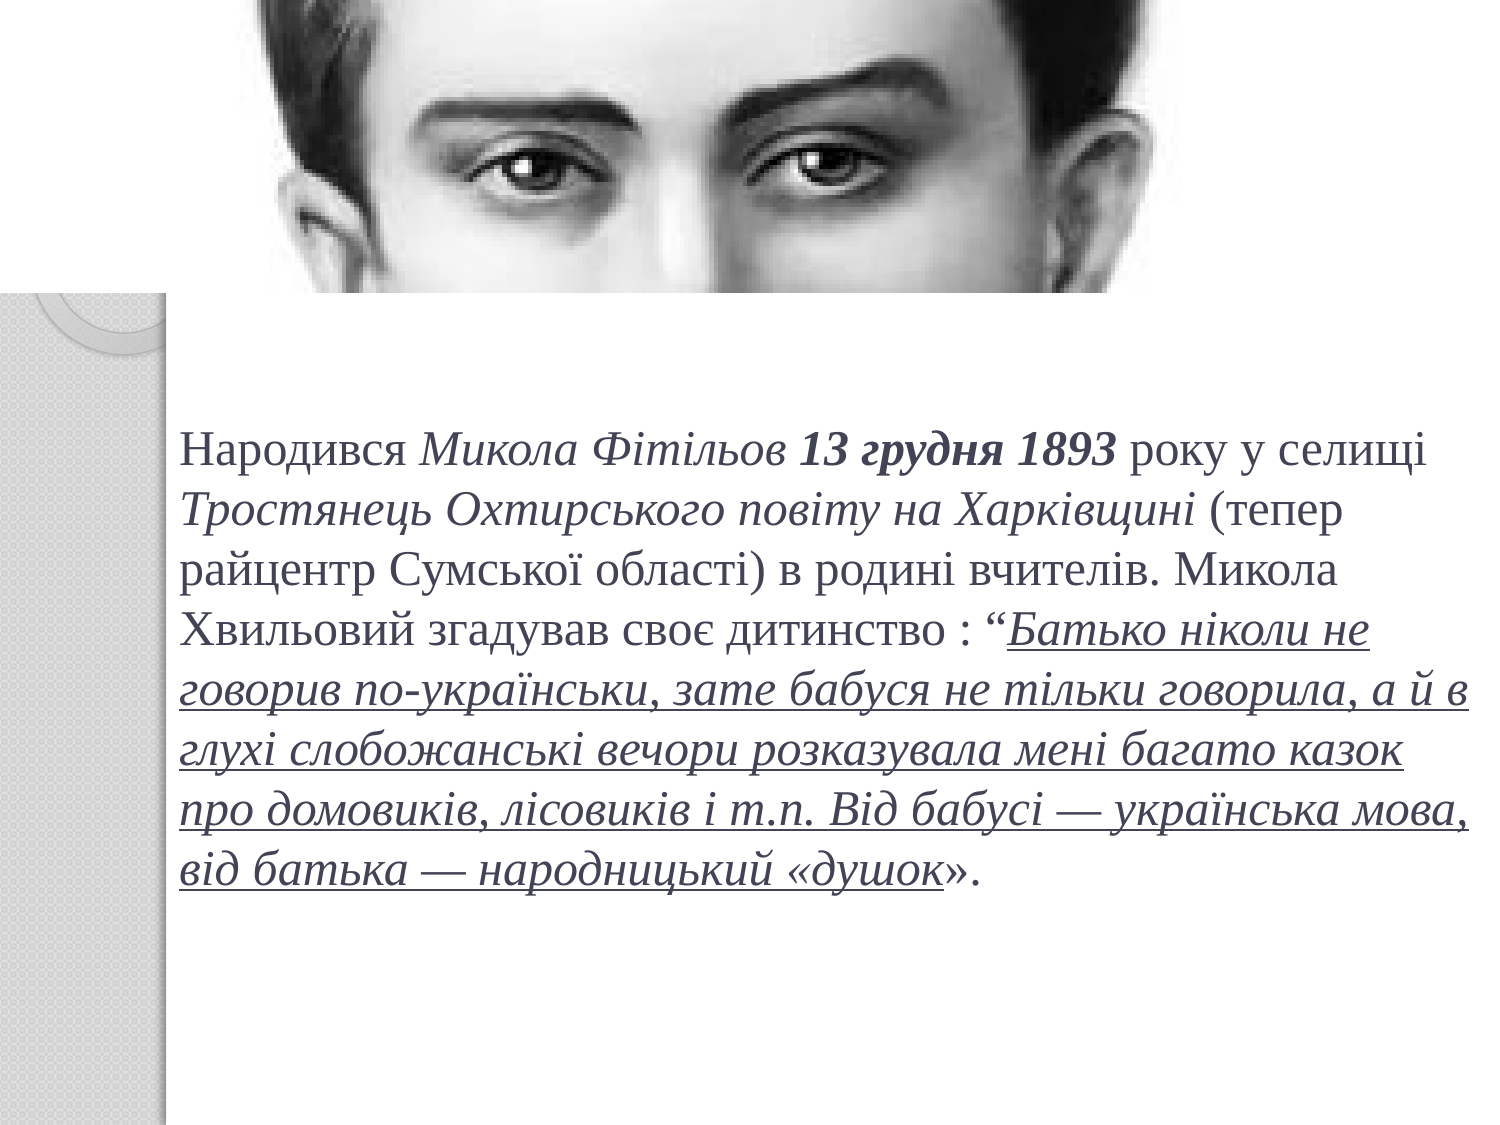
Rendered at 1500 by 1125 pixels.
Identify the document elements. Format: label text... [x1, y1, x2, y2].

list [0, 0, 1500, 294]
title Народився Микола Фітільов 13 грудня 1893 року у селищі Тростянець Охтирського повіту на Харківщині (тепер райцентр Сумської області) в родині вчителів. Микола Хвильовий згадував своє дитинство : “Батько ніколи не говорив по-українськи, зате бабуся не тільки говорила, а й в глухі слобожанські вечори розказувала мені багато казок про домовиків, лісовиків і т.п. Від бабусі — українська мова, від батька — народницький «душок». [164, 305, 1500, 1125]
